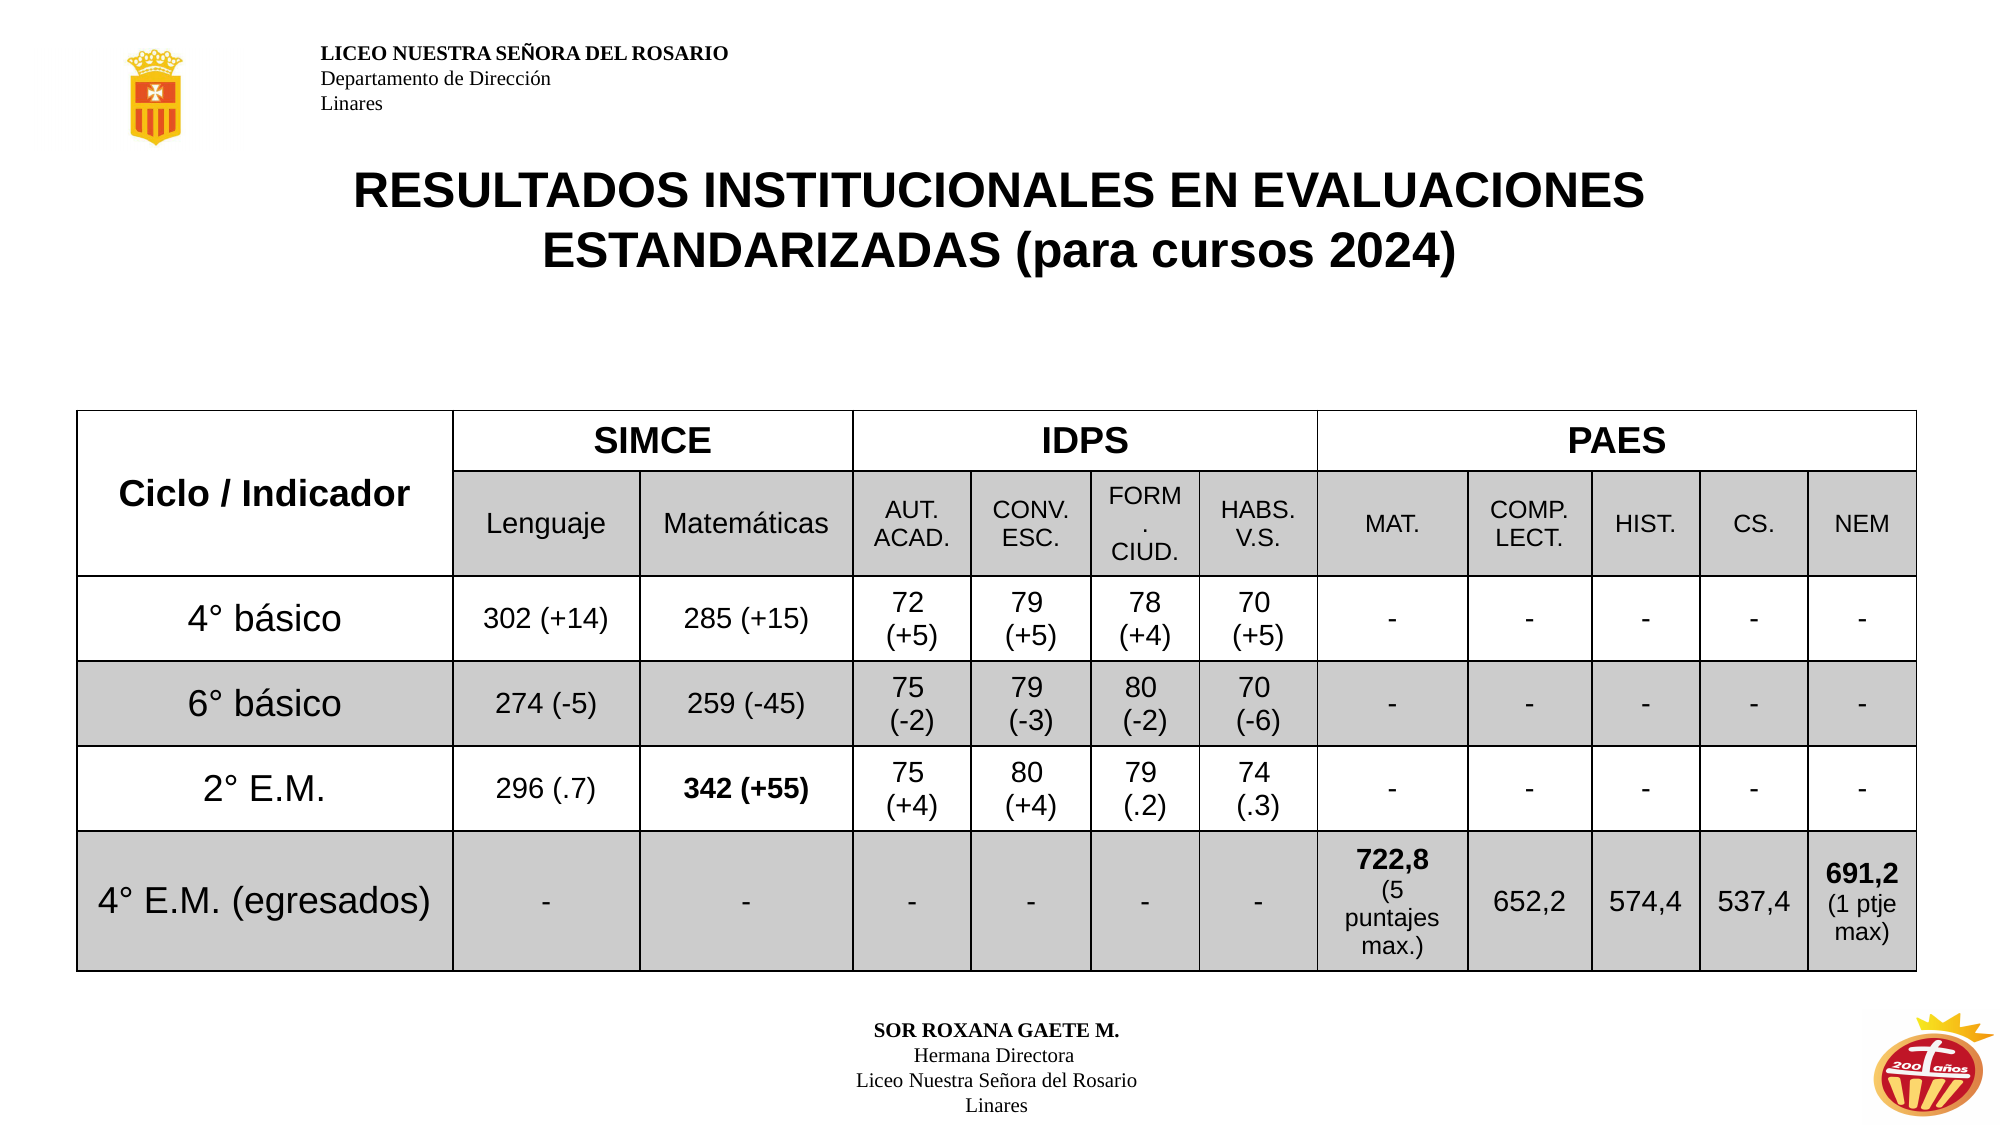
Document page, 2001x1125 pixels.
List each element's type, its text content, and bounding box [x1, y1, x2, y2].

table_cell - [1809, 662, 1916, 745]
table_cell 78 (+4) [1092, 577, 1199, 660]
table_cell 74 (.3) [1200, 747, 1317, 830]
table_cell 4° E.M. (egresados) [78, 832, 452, 970]
table_cell 6° básico [78, 662, 452, 745]
table_header Ciclo / Indicador [78, 411, 452, 575]
table_cell - [1701, 577, 1807, 660]
table_cell - [1593, 662, 1699, 745]
text_box SOR ROXANA GAETE M. Hermana Directora Liceo Nuestra Señora del Rosario Linares [400, 1009, 1594, 1125]
table_cell Lenguaje [454, 472, 639, 575]
picture [30, 47, 245, 151]
table_cell MAT. [1318, 472, 1467, 575]
table_cell 2° E.M. [78, 747, 452, 830]
table_cell 274 (-5) [454, 662, 639, 745]
table_cell 72 (+5) [854, 577, 970, 660]
table_cell - [1092, 832, 1199, 970]
table_cell - [1809, 577, 1916, 660]
table_cell - [1701, 662, 1807, 745]
table_cell 691,2 (1 ptje max) [1809, 832, 1916, 970]
table_cell Matemáticas [641, 472, 852, 575]
table_cell 75 (-2) [854, 662, 970, 745]
table_cell - [1200, 832, 1317, 970]
table_cell - [1593, 577, 1699, 660]
table_cell - [1593, 747, 1699, 830]
table_cell - [1469, 747, 1591, 830]
table_cell 302 (+14) [454, 577, 639, 660]
table_cell 75 (+4) [854, 747, 970, 830]
table_cell 70 (+5) [1200, 577, 1317, 660]
table_cell 70 (-6) [1200, 662, 1317, 745]
table_cell 296 (.7) [454, 747, 639, 830]
table_cell HIST. [1593, 472, 1699, 575]
table_header PAES [1318, 411, 1916, 470]
text_box RESULTADOS INSTITUCIONALES EN EVALUACIONES ESTANDARIZADAS (para cursos 2024) [181, 150, 1818, 341]
table_cell - [1318, 577, 1467, 660]
table_cell - [1318, 747, 1467, 830]
table_cell 79 (.2) [1092, 747, 1199, 830]
table_cell HABS. V.S. [1200, 472, 1317, 575]
table_cell CONV. ESC. [972, 472, 1090, 575]
table_cell 652,2 [1469, 832, 1591, 970]
table_cell - [454, 832, 639, 970]
table_cell CS. [1701, 472, 1807, 575]
table_cell AUT. ACAD. [854, 472, 970, 575]
table_cell 4° básico [78, 577, 452, 660]
text_box LICEO NUESTRA SEÑORA DEL ROSARIO Departamento de Dirección Linares [5, 27, 744, 123]
table_cell 259 (-45) [641, 662, 852, 745]
table_cell 79 (-3) [972, 662, 1090, 745]
table_cell - [1469, 662, 1591, 745]
table_cell NEM [1809, 472, 1916, 575]
table_cell 574,4 [1593, 832, 1699, 970]
table_cell - [854, 832, 970, 970]
table_cell 285 (+15) [641, 577, 852, 660]
table_cell - [1701, 747, 1807, 830]
table_cell - [1469, 577, 1591, 660]
table_cell 722,8 (5 puntajes max.) [1318, 832, 1467, 970]
table_cell 537,4 [1701, 832, 1807, 970]
table_cell 79 (+5) [972, 577, 1090, 660]
table_header SIMCE [454, 411, 852, 470]
table_cell - [972, 832, 1090, 970]
table_header IDPS [854, 411, 1317, 470]
table_cell 80 (-2) [1092, 662, 1199, 745]
table_cell - [1318, 662, 1467, 745]
table_cell COMP. LECT. [1469, 472, 1591, 575]
picture [1862, 1009, 2000, 1125]
table_cell - [1809, 747, 1916, 830]
table_cell - [641, 832, 852, 970]
table_cell 80 (+4) [972, 747, 1090, 830]
table_cell 342 (+55) [641, 747, 852, 830]
table_cell FORM. CIUD. [1092, 472, 1199, 575]
